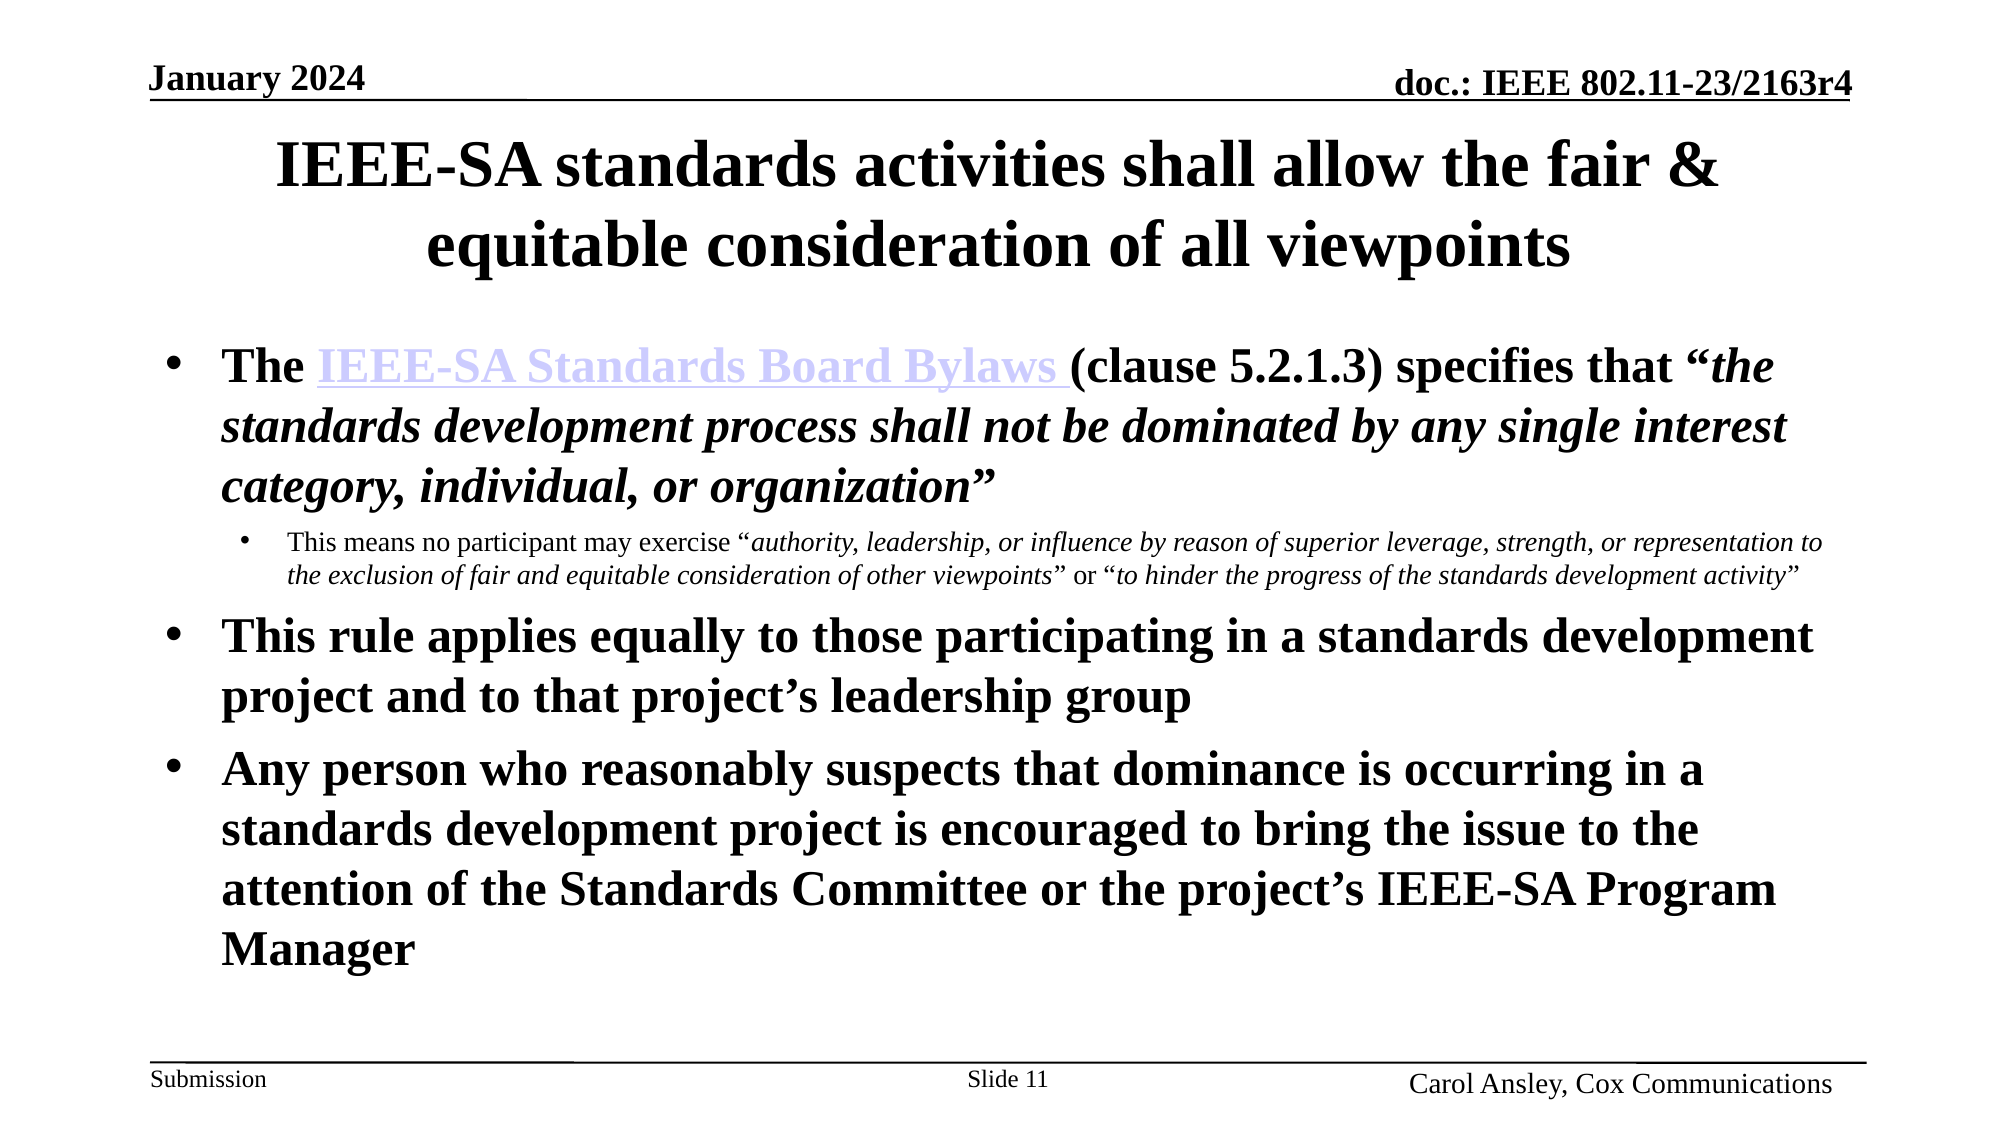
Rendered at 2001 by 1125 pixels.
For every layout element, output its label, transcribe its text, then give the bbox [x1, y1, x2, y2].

list The IEEE-SA Standards Board Bylaws (clause 5.2.1.3) specifies that “the standards development process shall not be dominated by any single interest category, individual, or organization” This means no participant may exercise “authority, leadership, or influence by reason of superior leverage, strength, or representation to the exclusion of fair and equitable consideration of other viewpoints” or “to hinder the progress of the standards development activity” This rule applies equally to those participating in a standards development project and to that project’s leadership group Any person who reasonably suspects that dominance is occurring in a standards development project is encouraged to bring the issue to the attention of the Standards Committee or the project’s IEEE-SA Program Manager [149, 324, 1850, 1000]
title IEEE-SA standards activities shall allow the fair & equitable consideration of all viewpoints [149, 112, 1850, 288]
slide_number Slide 11 [950, 1061, 1067, 1123]
